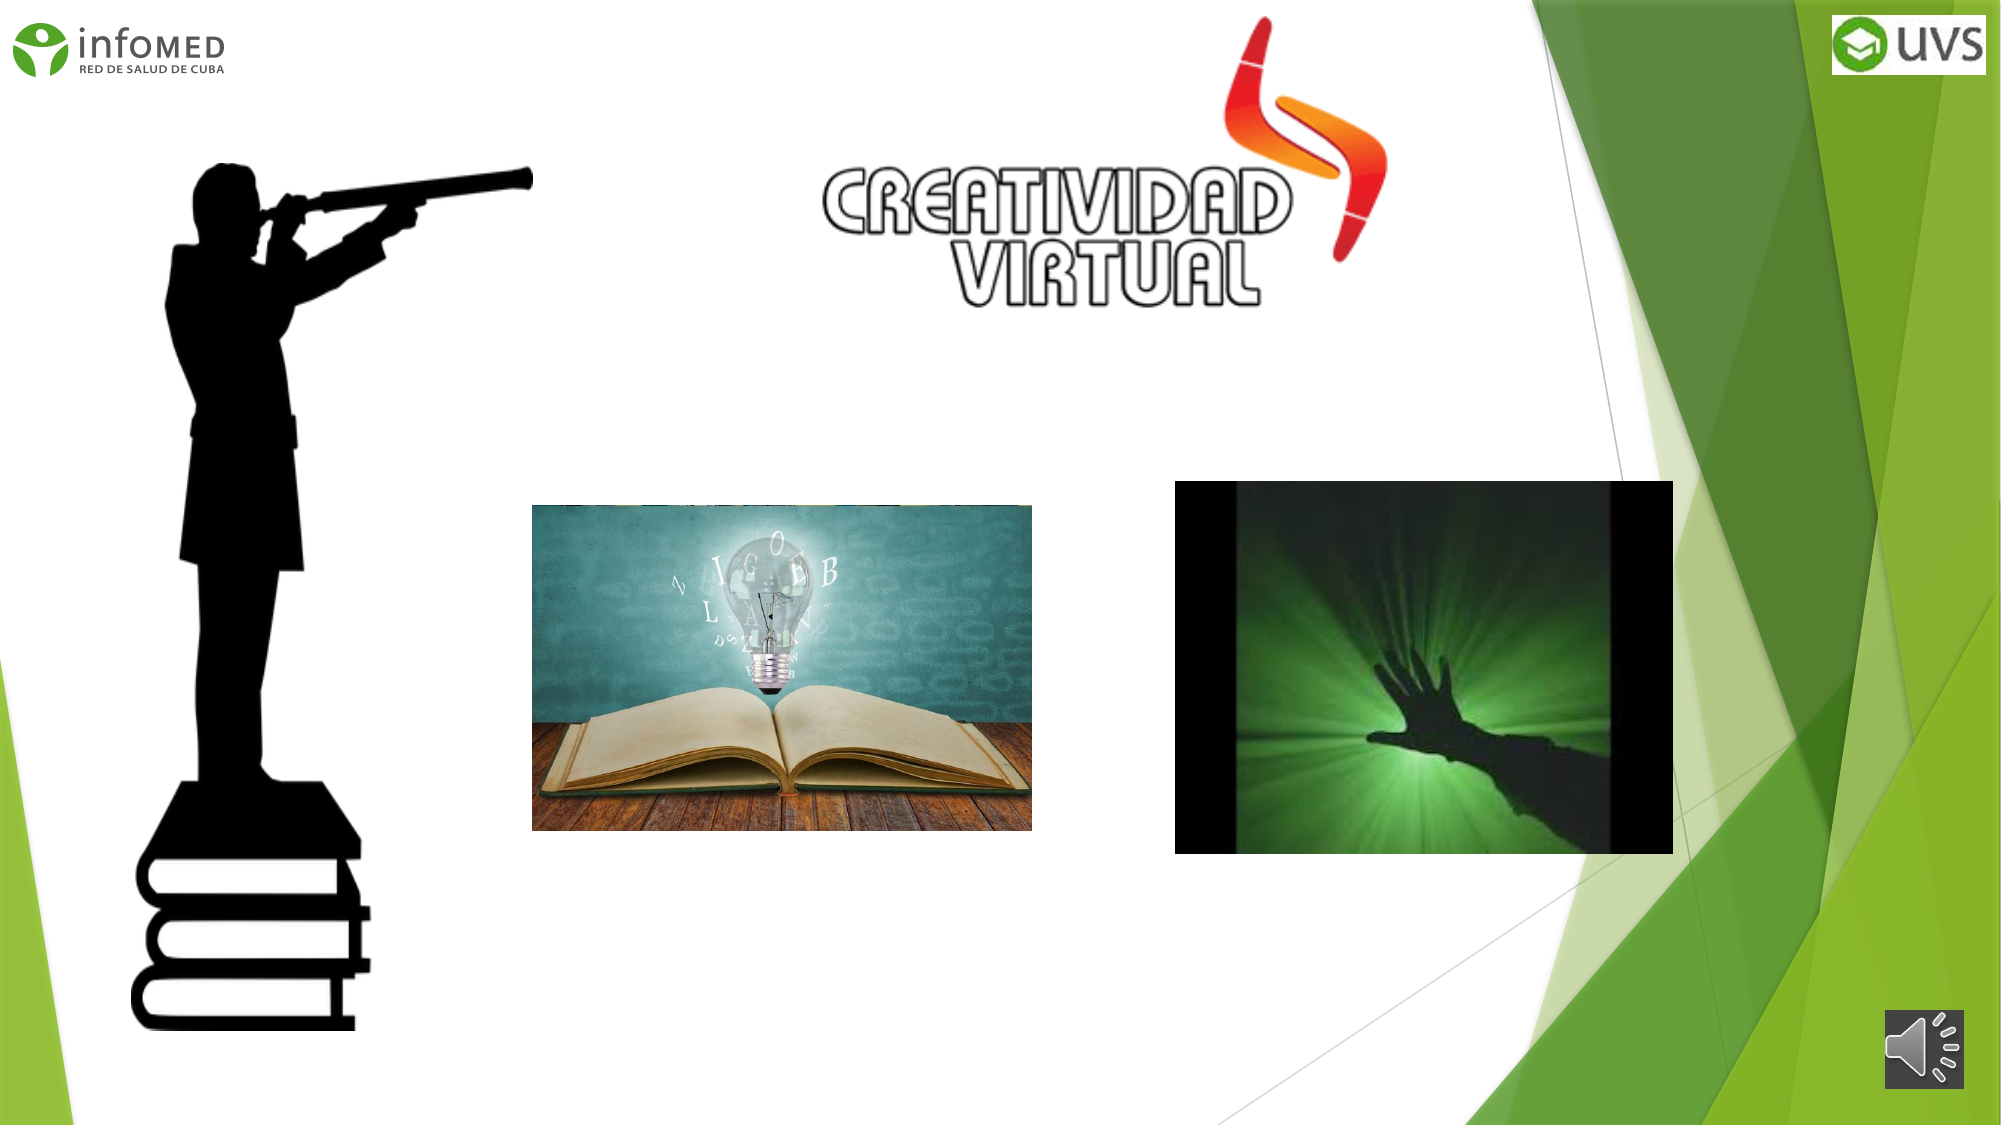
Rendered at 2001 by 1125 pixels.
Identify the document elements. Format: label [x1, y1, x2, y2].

list [538, 505, 1033, 831]
picture [1174, 481, 1673, 855]
picture [11, 19, 227, 79]
picture [1832, 14, 1987, 76]
picture [131, 163, 534, 1031]
picture [1884, 1009, 1966, 1090]
picture [818, 15, 1397, 313]
